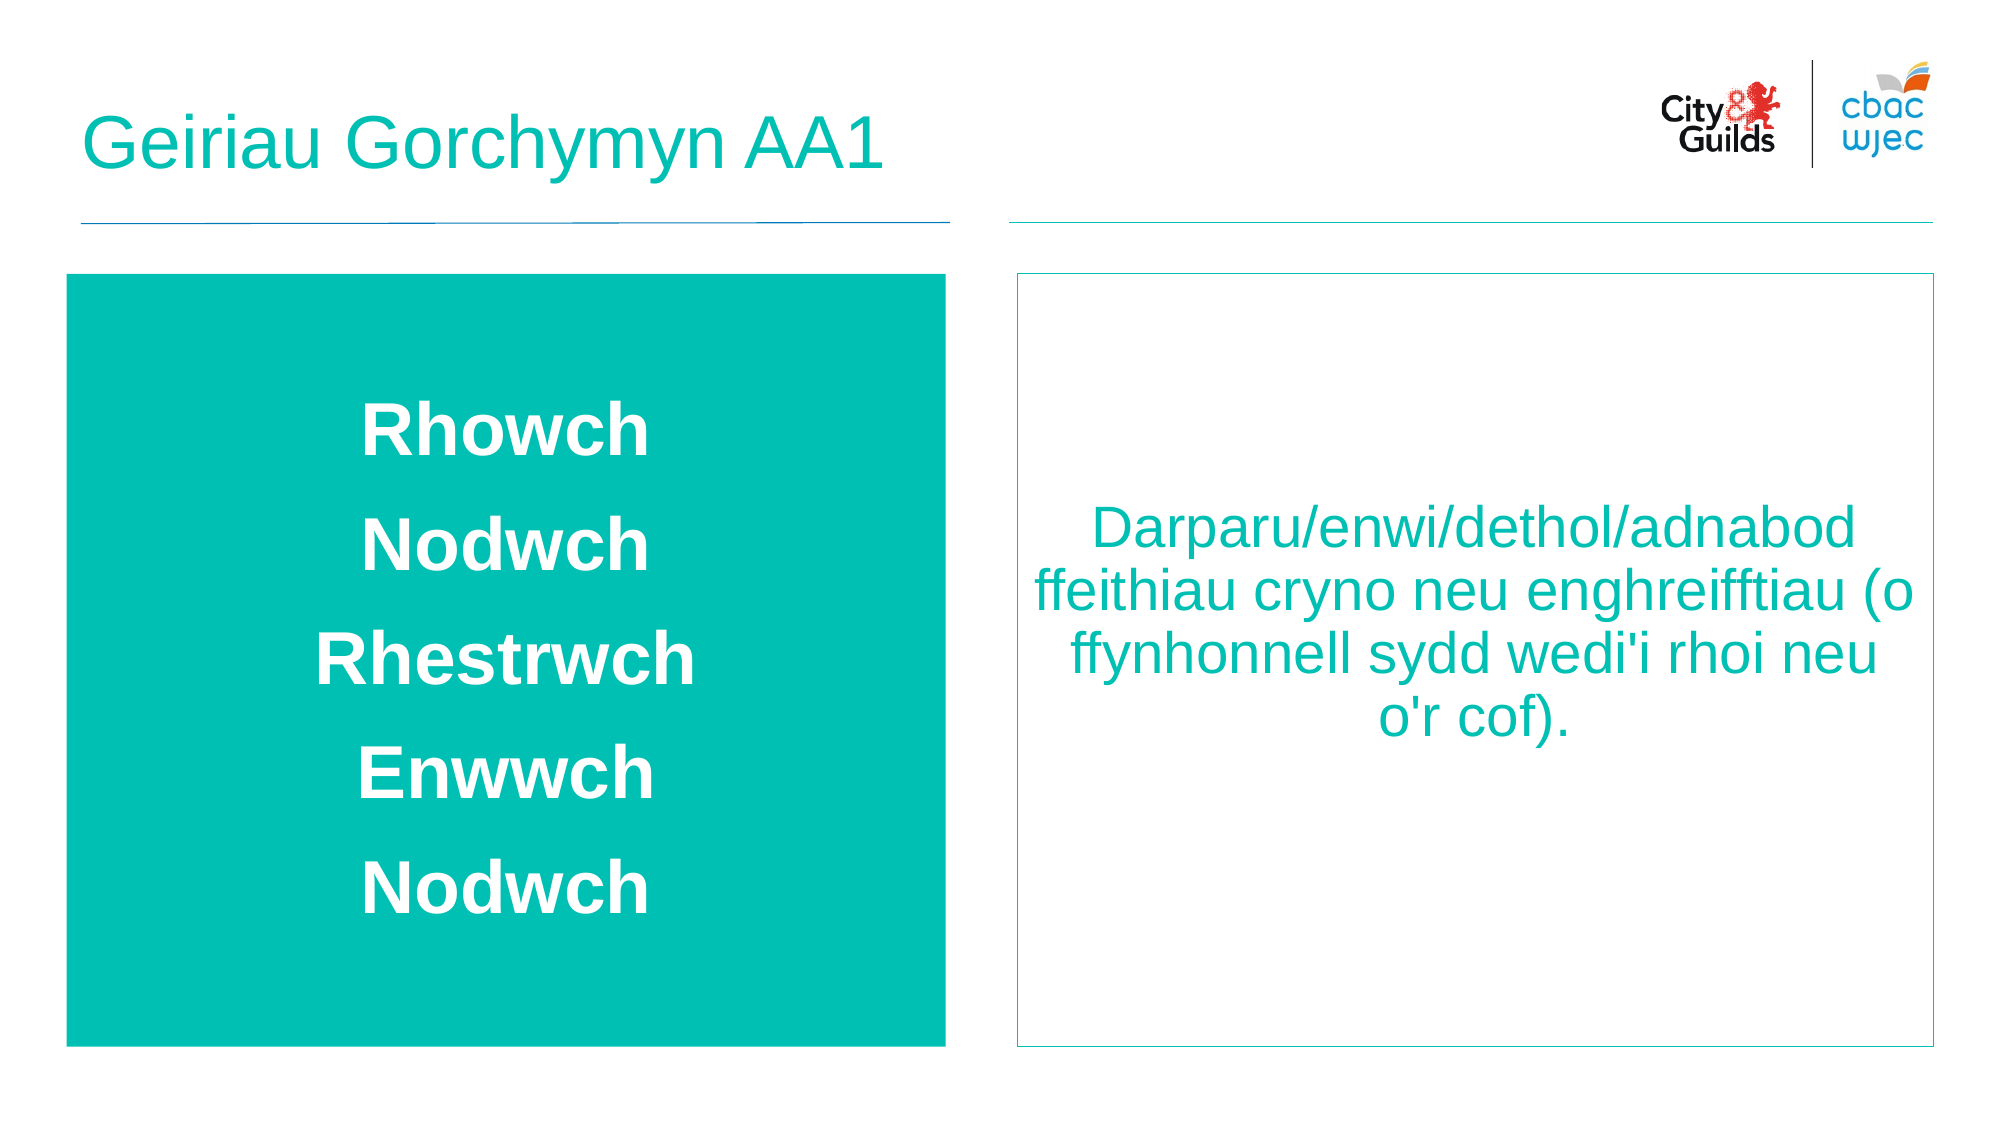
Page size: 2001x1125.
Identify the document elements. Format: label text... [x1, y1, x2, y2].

picture [1837, 61, 1934, 158]
list Geiriau Gorchymyn AA1 [66, 95, 1581, 192]
list Rhowch Nodwch Rhestrwch Enwwch Nodwch [66, 273, 946, 1047]
list Darparu/enwi/dethol/adnabod ffeithiau cryno neu enghreifftiau (o ffynhonnell sydd wedi'i rhoi neu o'r cof). [1017, 273, 1934, 1047]
